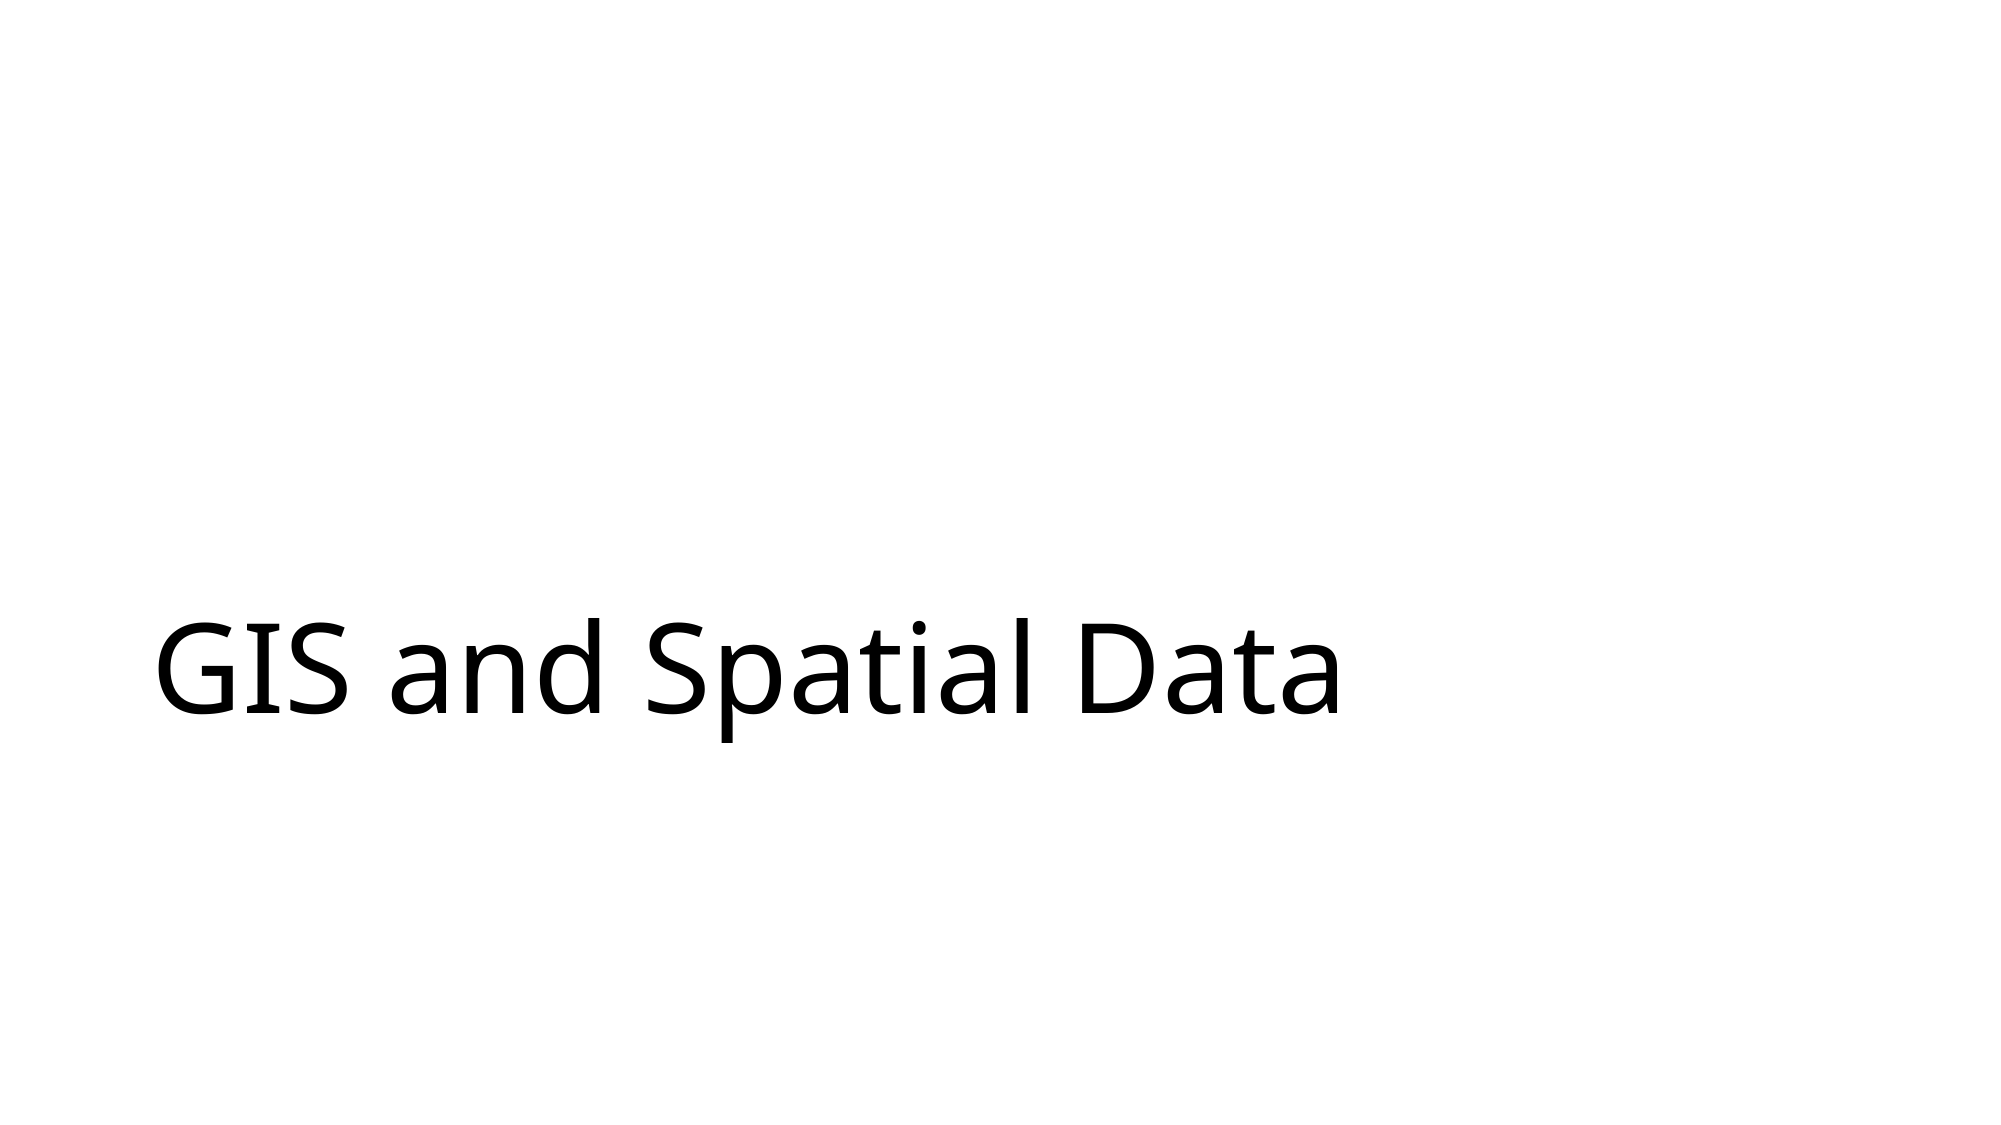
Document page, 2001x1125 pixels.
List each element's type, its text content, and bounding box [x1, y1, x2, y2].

title GIS and Spatial Data [136, 280, 1862, 749]
